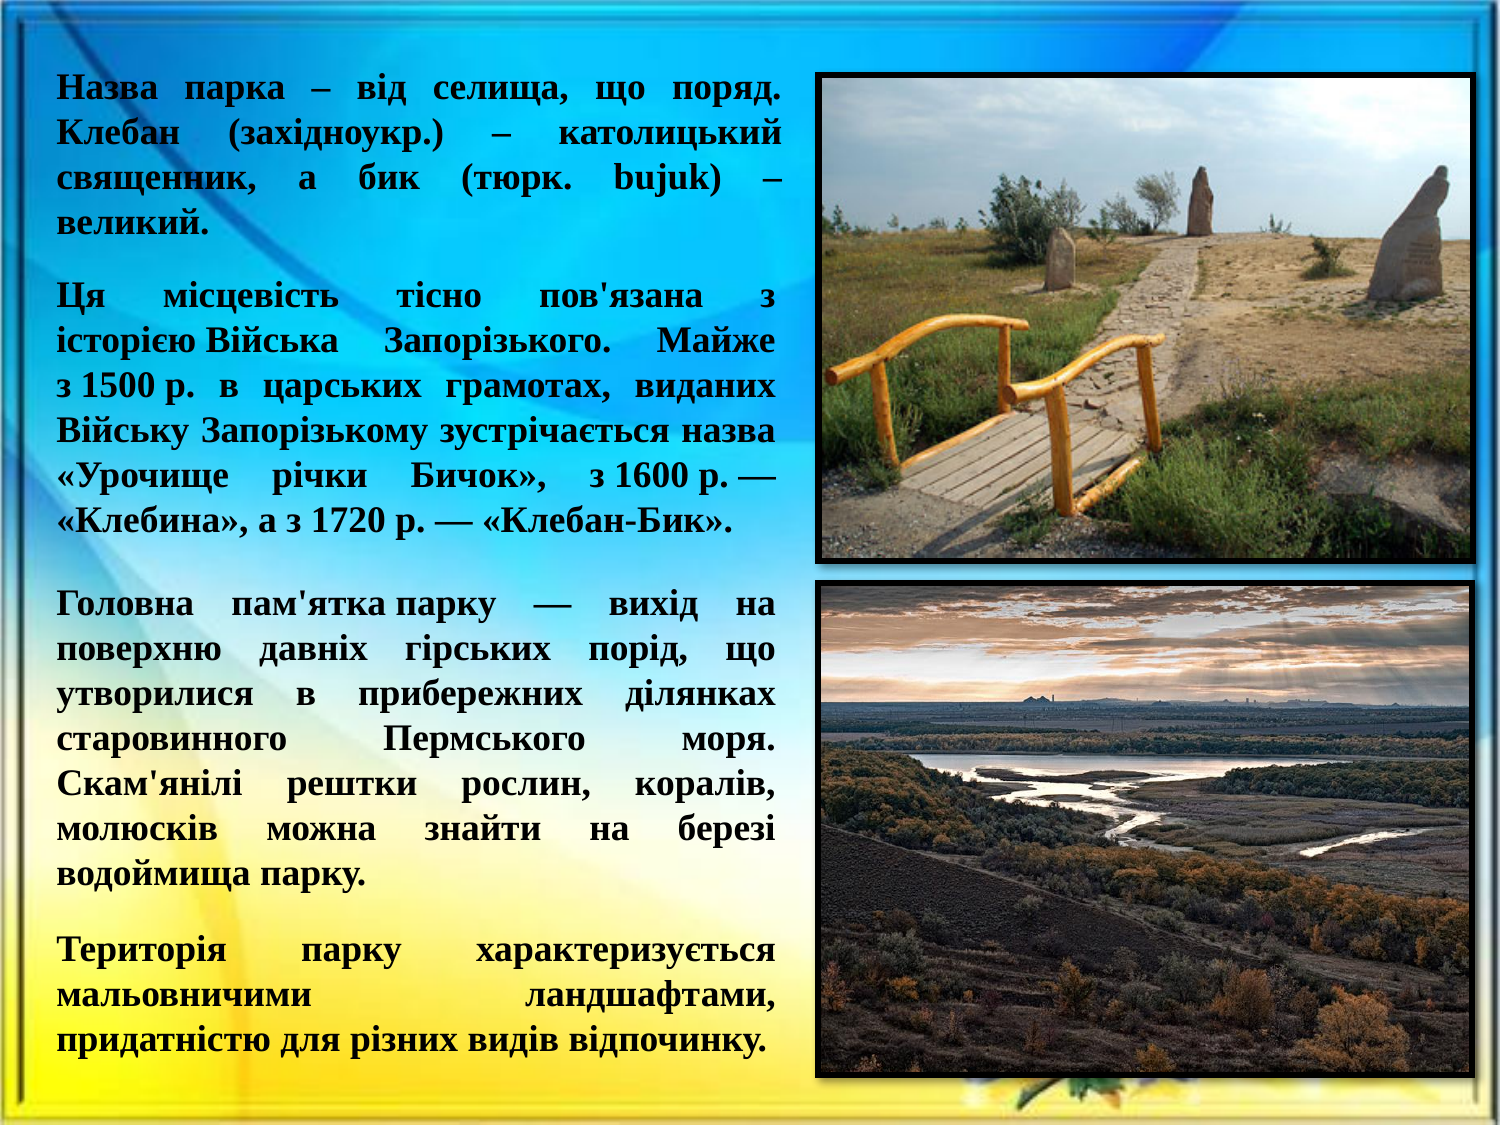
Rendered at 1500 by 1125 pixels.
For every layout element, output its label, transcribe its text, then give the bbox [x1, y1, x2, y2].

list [821, 77, 1471, 558]
text_box Головна пам'ятка парку — вихід на поверхню давніх гірських порід, що утворилися в прибережних ділянках старовинного Пермського моря. Скам'янілі рештки рослин, коралів, молюсків можна знайти на березі водоймища парку. [41, 570, 792, 904]
picture [0, 0, 1500, 1125]
text_box Назва парка – від селища, що поряд. Клебан (західноукр.) – католицький священник, а бик (тюрк. bujuk) – великий. [41, 54, 798, 250]
text_box Ця місцевість тісно пов'язана з історією Війська Запорізького. Майже з 1500 р. в царських грамотах, виданих Війську Запорізькому зустрічається назва «Урочище річки Бичок», з 1600 р. — «Клебина», а з 1720 р. — «Клебан-Бик». [41, 262, 792, 551]
text_box Територія парку характеризується мальовничими ландшафтами, придатністю для різних видів відпочинку. [41, 916, 792, 1068]
